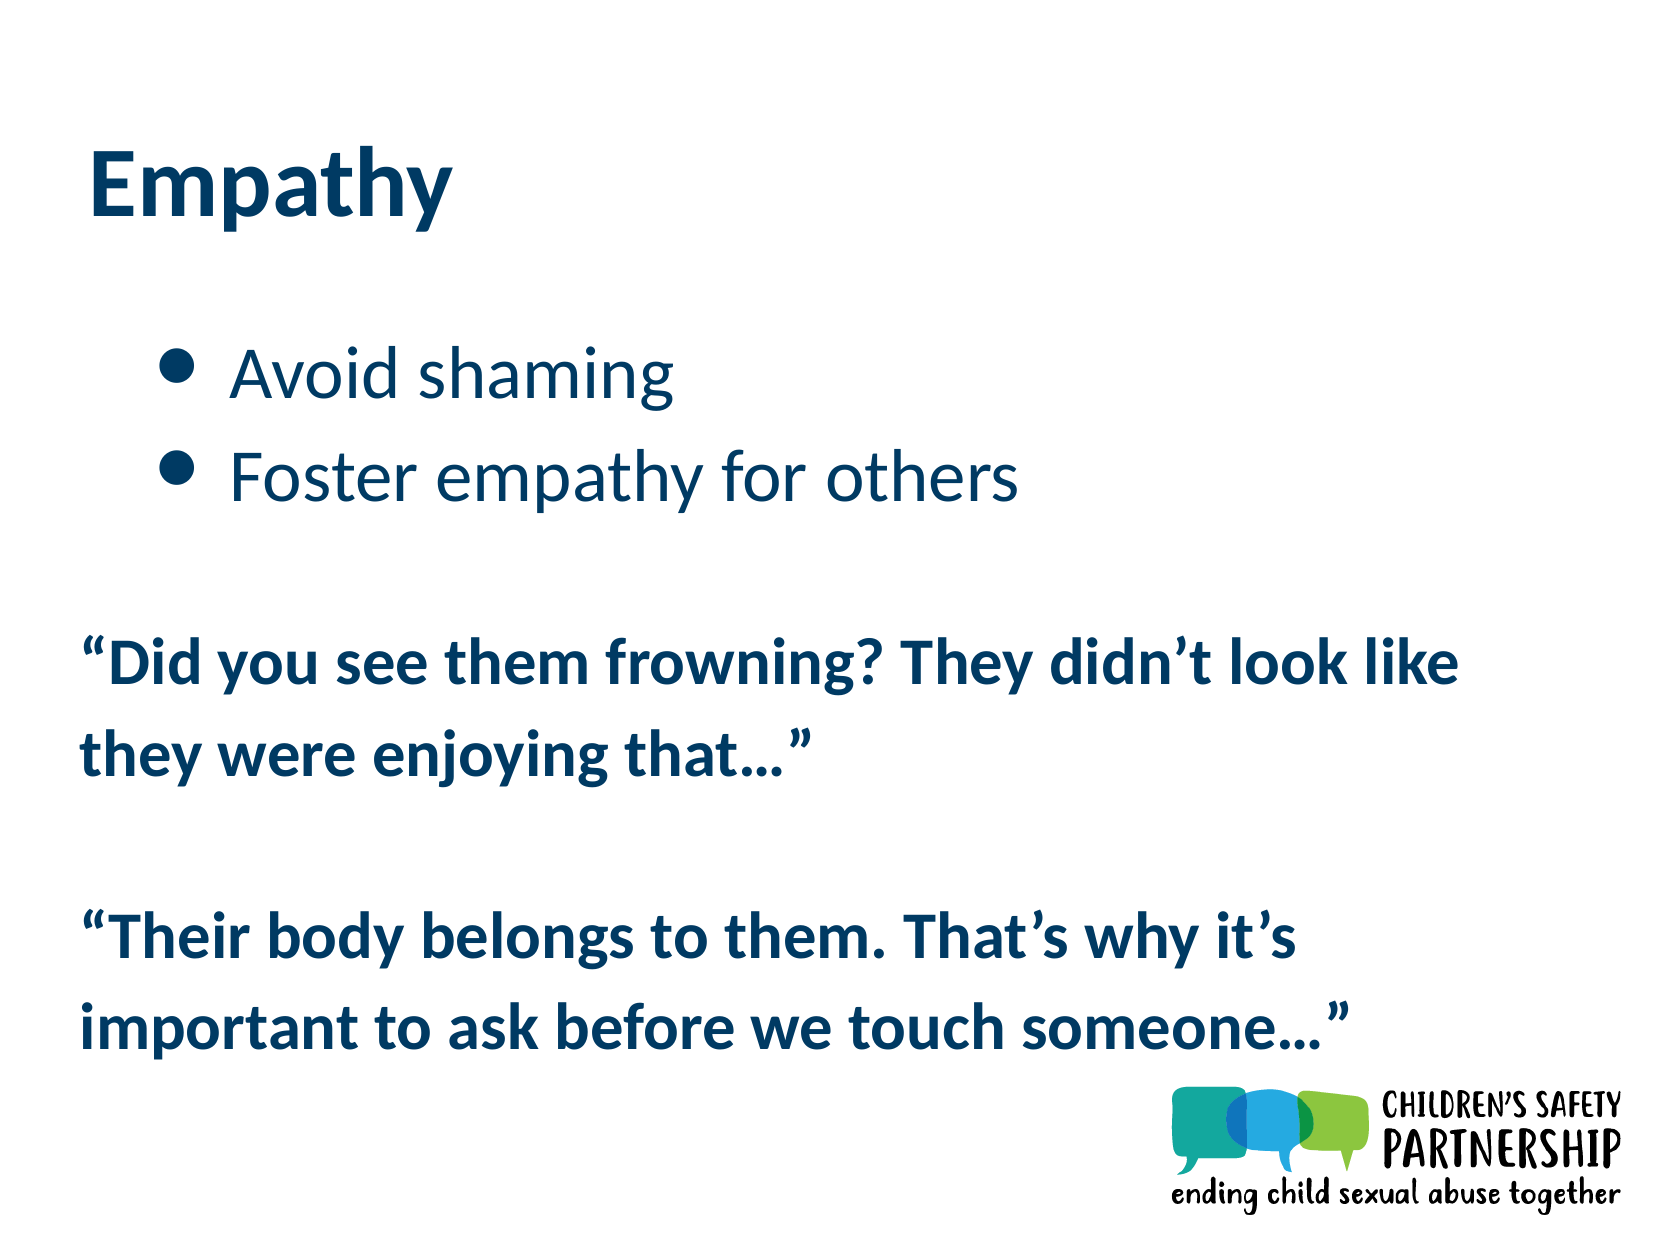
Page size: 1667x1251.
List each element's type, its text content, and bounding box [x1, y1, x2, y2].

text_box Avoid shaming Foster empathy for others “Did you see them frowning? They didn’t look like they were enjoying that…” “Their body belongs to them. That’s why it’s important to ask before we touch someone…” [73, 304, 1588, 1048]
picture [1171, 1086, 1621, 1215]
text_box Empathy [73, 84, 1588, 239]
